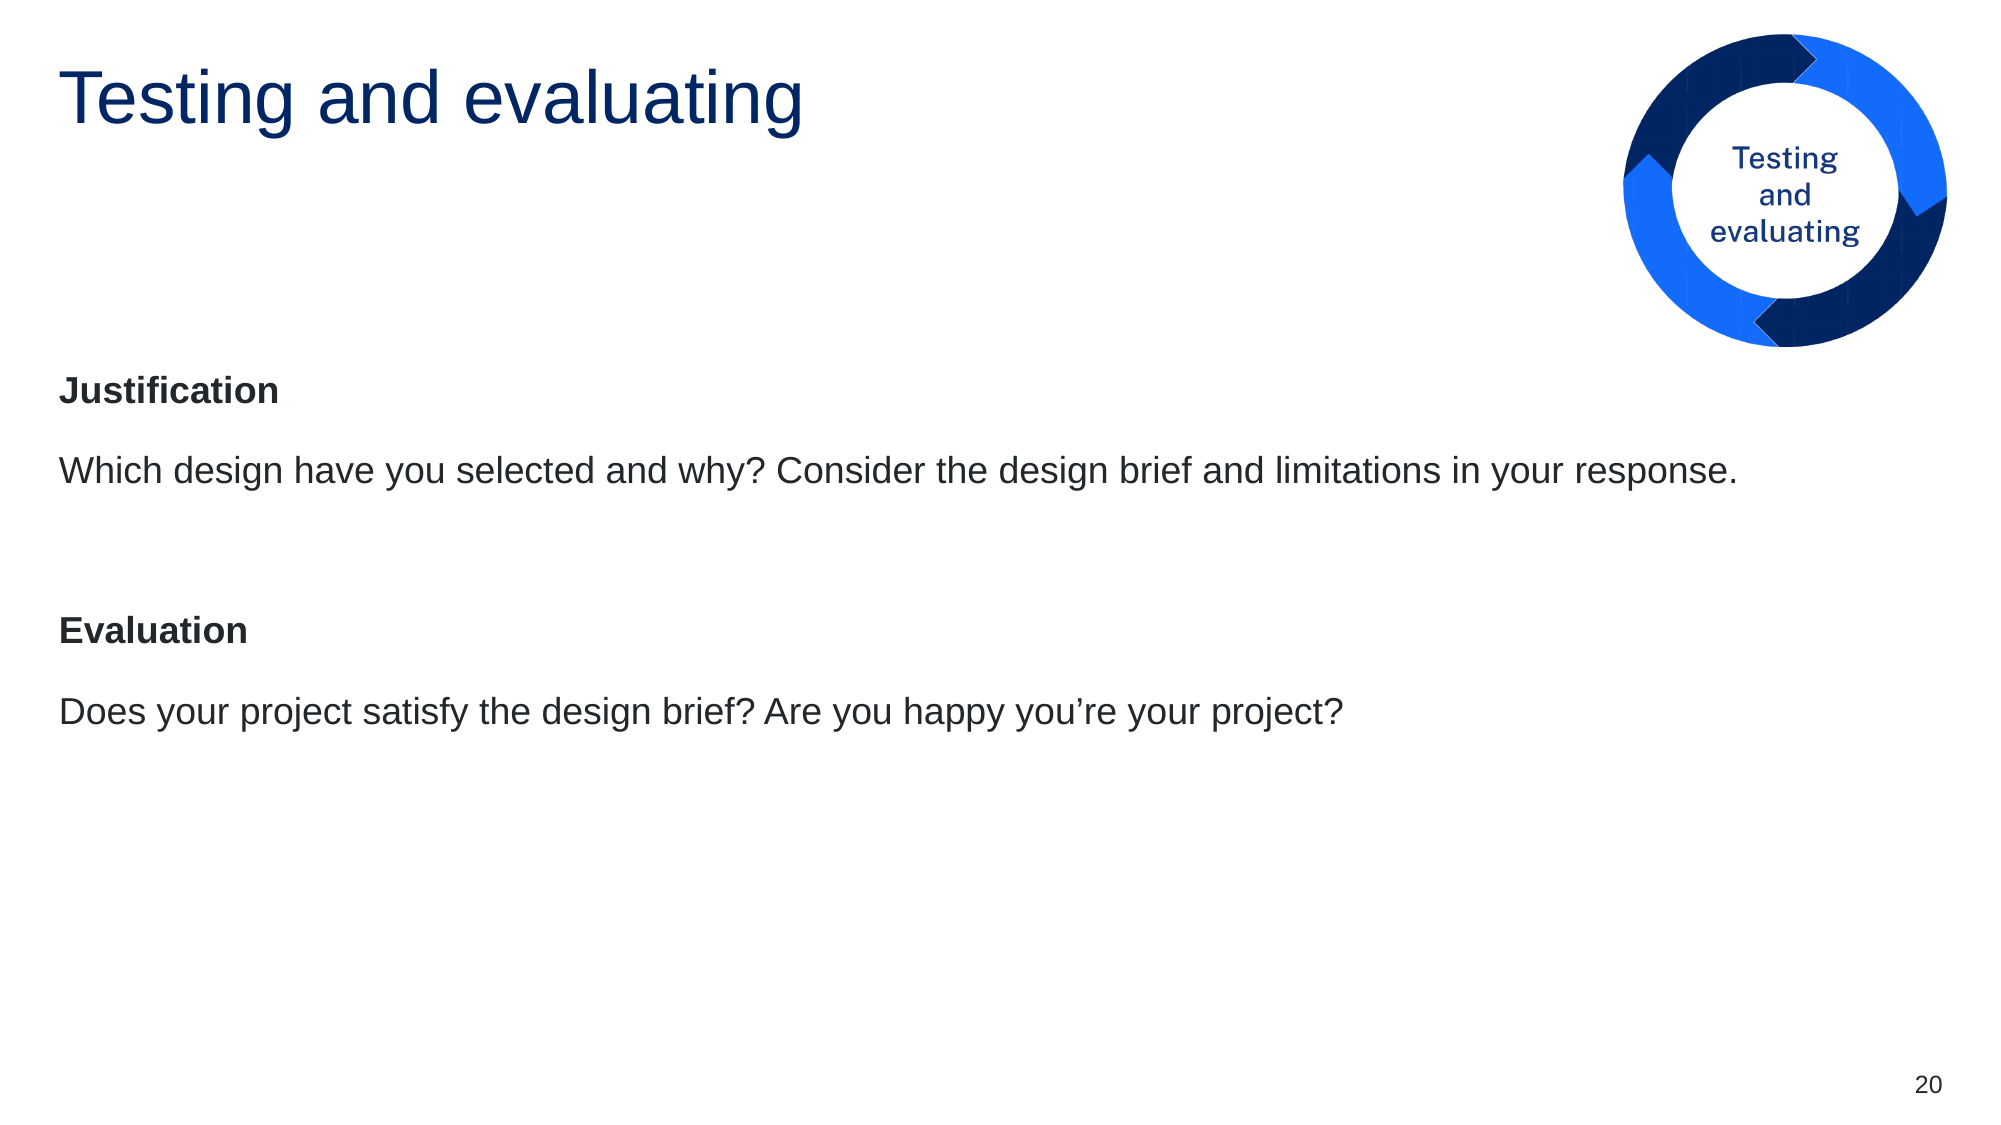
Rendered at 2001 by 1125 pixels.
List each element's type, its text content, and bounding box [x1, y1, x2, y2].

list Justification Which design have you selected and why? Consider the design brief and limitations in your response. Evaluation Does your project satisfy the design brief? Are you happy you’re your project? [59, 343, 1943, 1046]
picture [1622, 32, 1948, 348]
title Testing and evaluating [59, 59, 949, 149]
slide_number 20 [1824, 1068, 1943, 1099]
